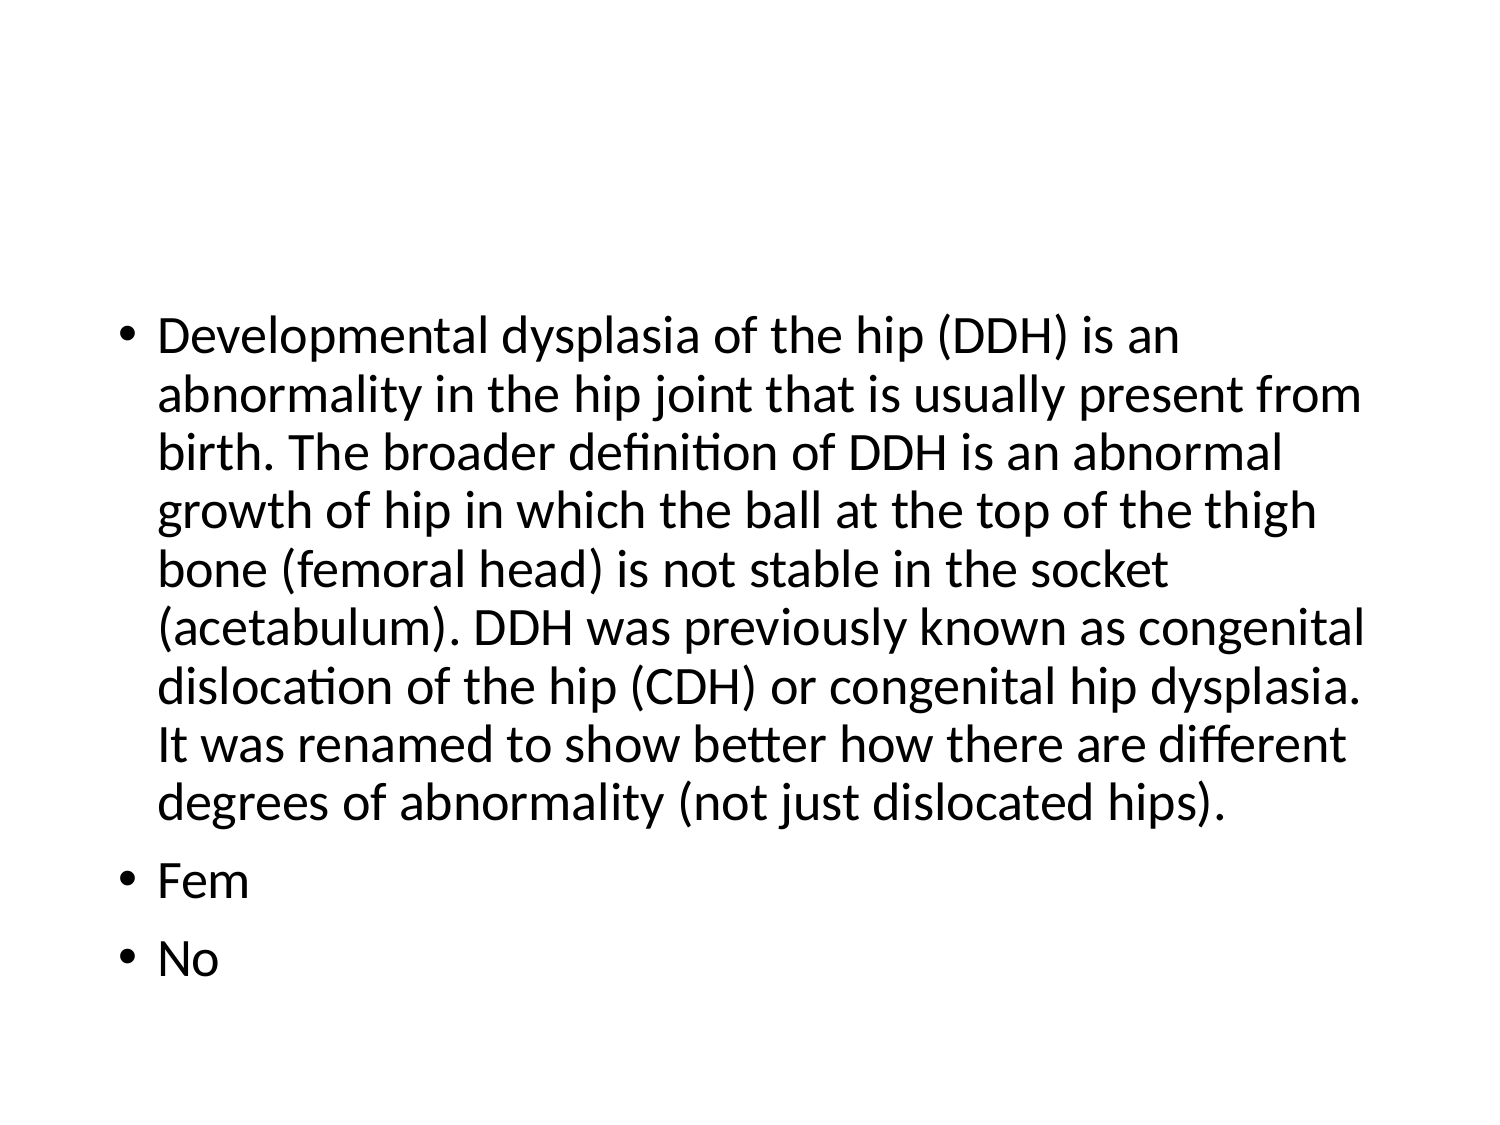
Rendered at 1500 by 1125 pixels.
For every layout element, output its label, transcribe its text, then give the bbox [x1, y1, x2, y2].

list Developmental dysplasia of the hip (DDH) is an abnormality in the hip joint that is usually present from birth. The broader definition of DDH is an abnormal growth of hip in which the ball at the top of the thigh bone (femoral head) is not stable in the socket (acetabulum). DDH was previously known as congenital dislocation of the hip (CDH) or congenital hip dysplasia. It was renamed to show better how there are different degrees of abnormality (not just dislocated hips). Fem No [103, 299, 1397, 1014]
